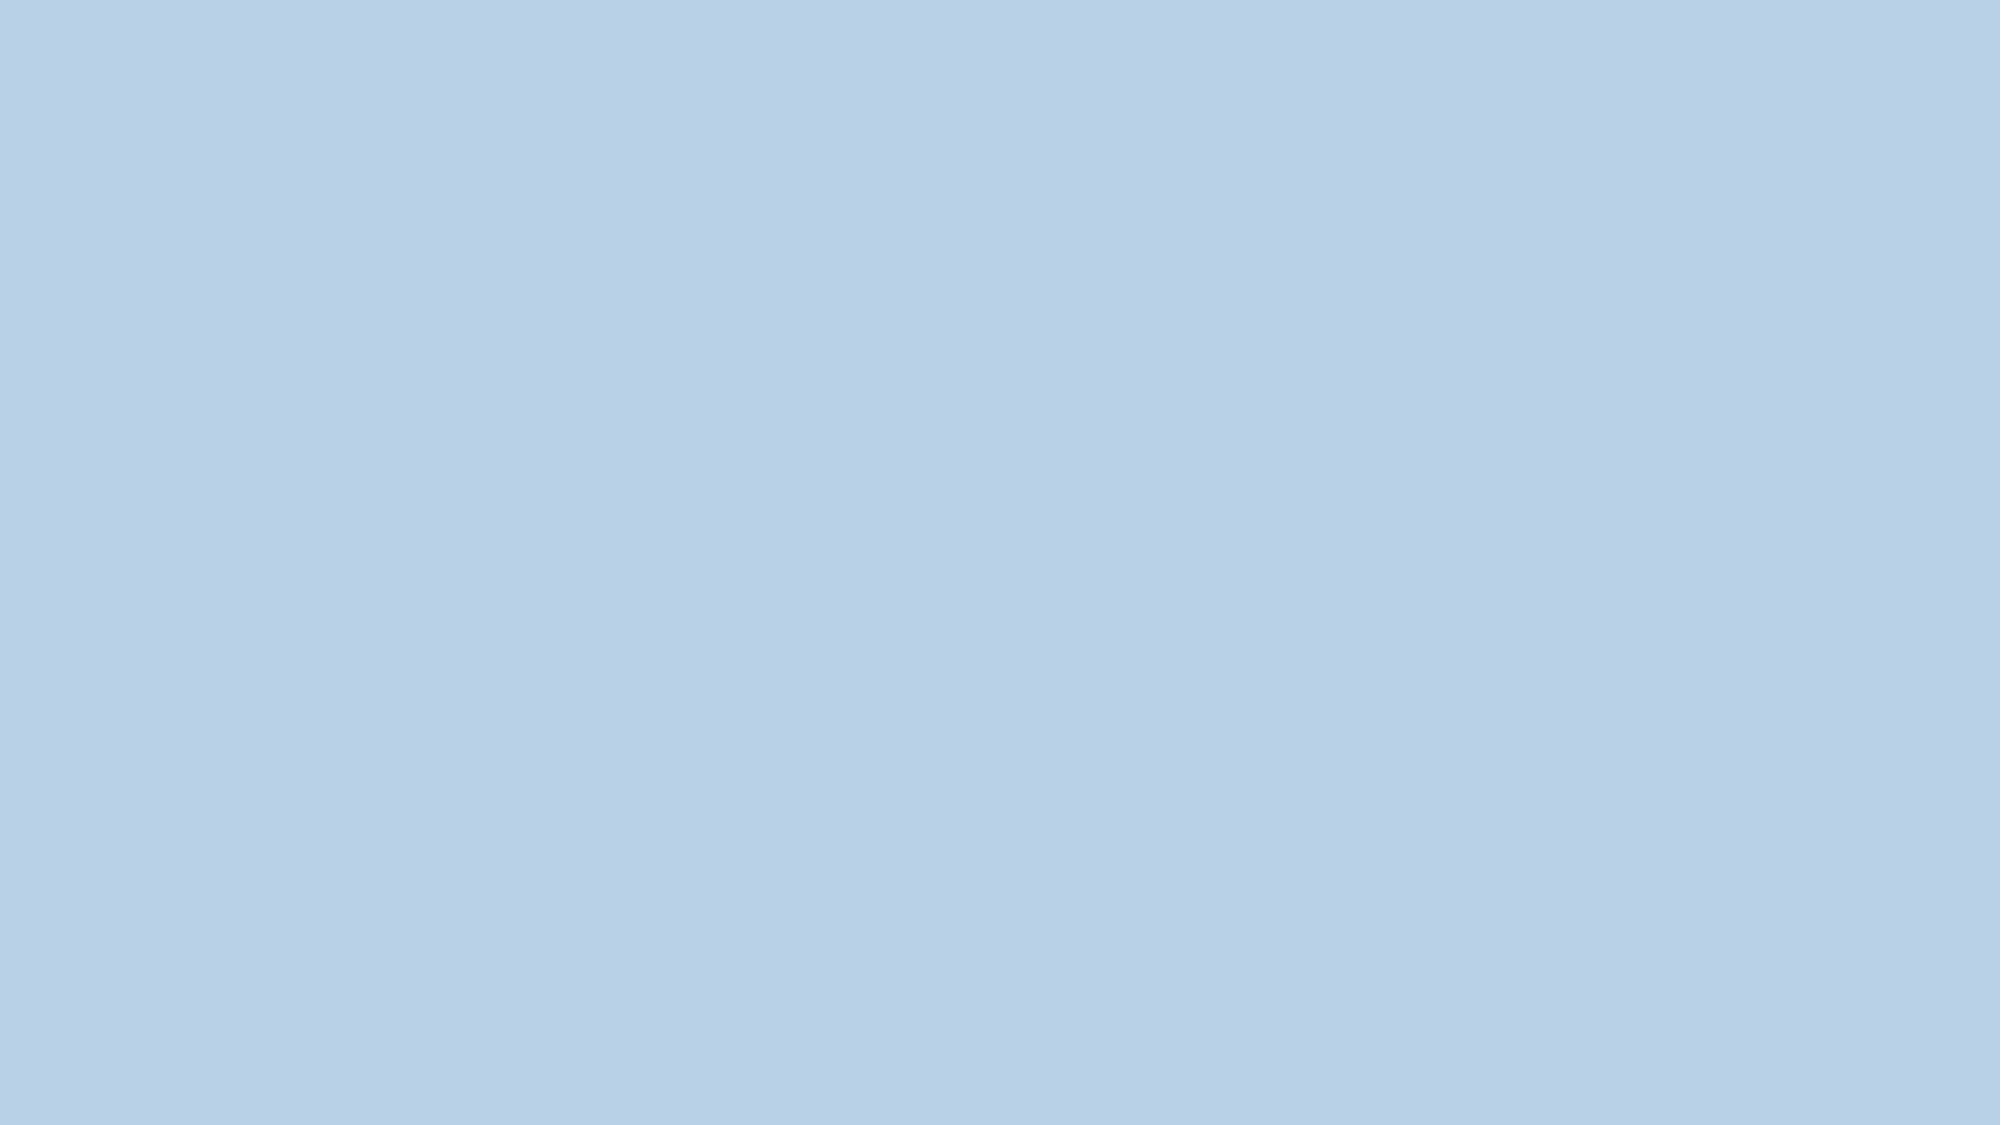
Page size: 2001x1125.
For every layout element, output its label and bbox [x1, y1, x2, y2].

text_box [0, 0, 2000, 1125]
